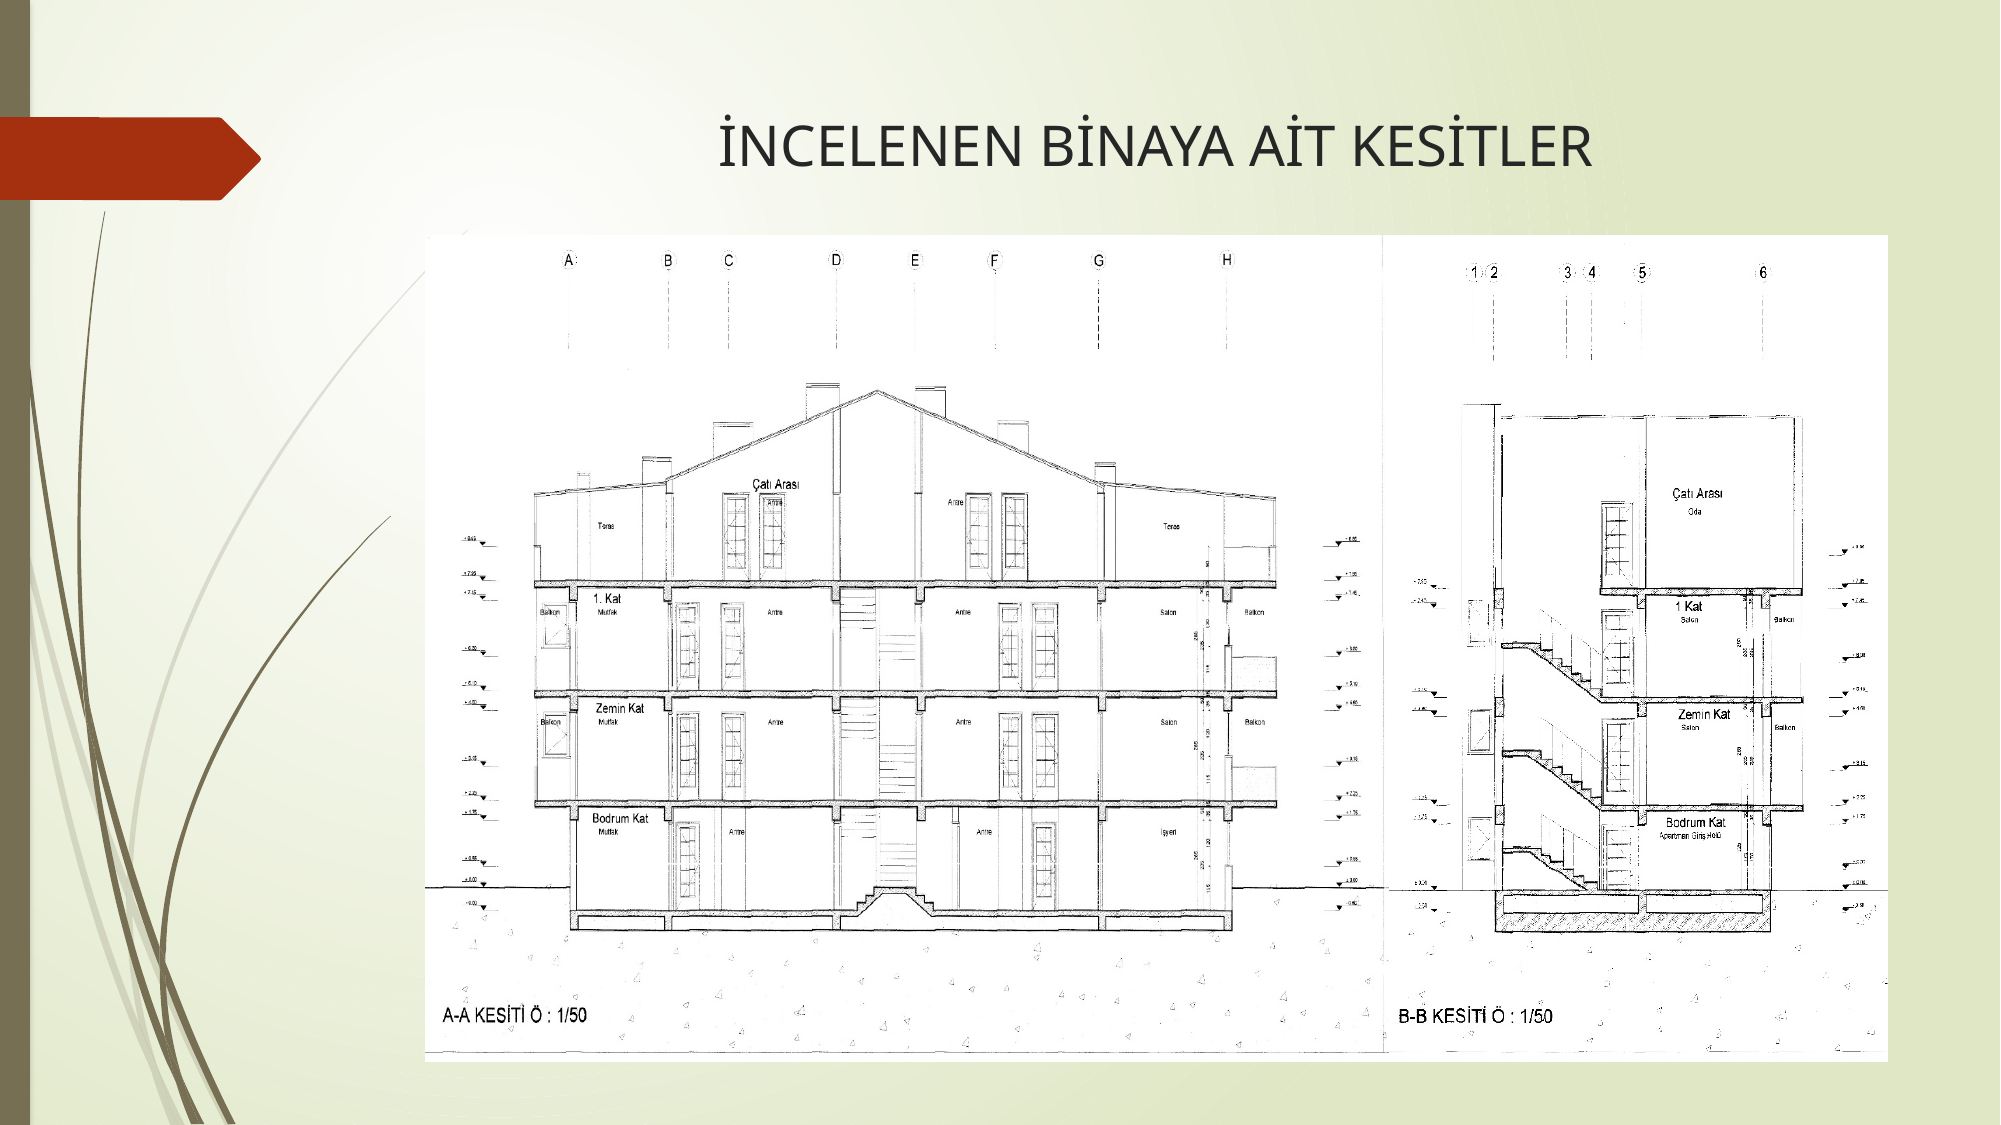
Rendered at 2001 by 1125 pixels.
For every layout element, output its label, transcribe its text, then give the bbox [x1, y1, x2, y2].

picture [425, 235, 1389, 1063]
title İNCELENEN BİNAYA AİT KESİTLER [425, 102, 1888, 193]
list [1389, 235, 1888, 1063]
